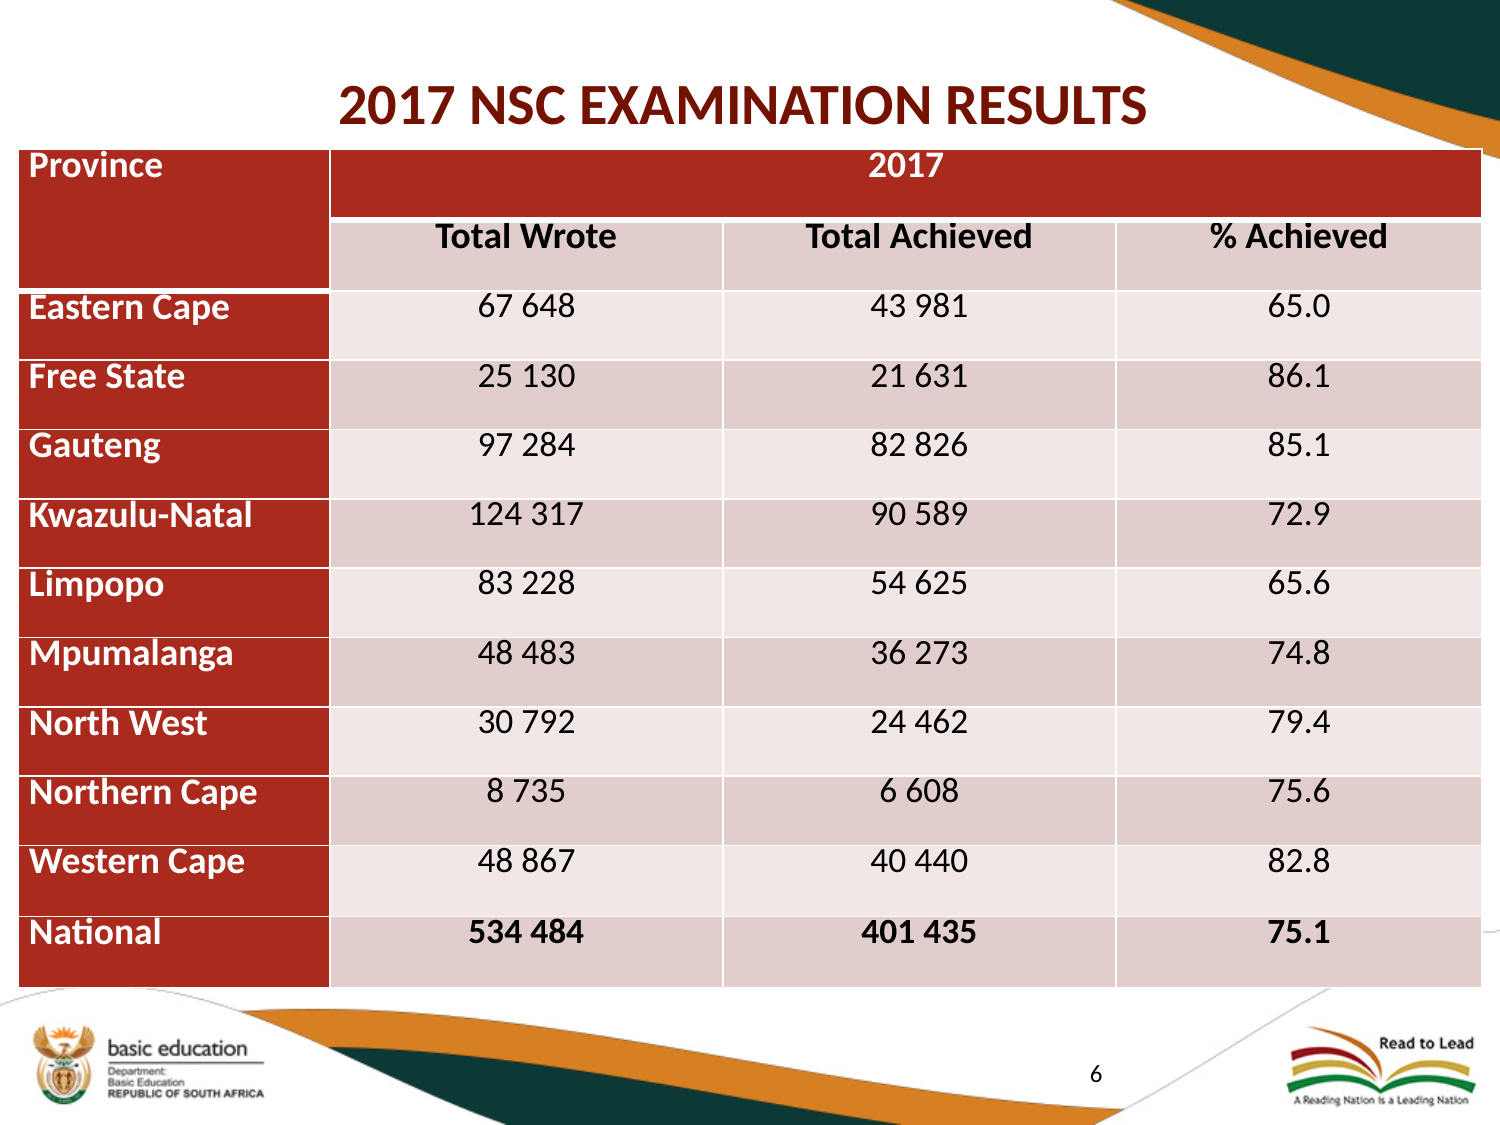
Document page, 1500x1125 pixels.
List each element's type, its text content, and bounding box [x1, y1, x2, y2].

table_cell 86.1 [1117, 361, 1481, 429]
table_cell Total Wrote [331, 223, 722, 290]
table_cell 79.4 [1117, 708, 1481, 775]
table_cell 54 625 [724, 569, 1115, 637]
table_cell 97 284 [331, 430, 722, 498]
table_cell North West [19, 708, 329, 775]
title 2017 NSC EXAMINATION RESULTS [75, 7, 1425, 148]
table_cell % Achieved [1117, 223, 1481, 290]
table_cell 75.1 [1117, 917, 1481, 987]
table_cell Limpopo [19, 569, 329, 637]
table_cell 75.6 [1117, 777, 1481, 845]
table_cell Gauteng [19, 430, 329, 498]
table_cell 21 631 [724, 361, 1115, 429]
picture [0, 0, 1500, 1125]
table_cell 43 981 [724, 292, 1115, 359]
table_cell 83 228 [331, 569, 722, 637]
table_cell 24 462 [724, 708, 1115, 775]
table_cell Total Achieved [724, 223, 1115, 290]
table_cell Kwazulu-Natal [19, 500, 329, 567]
table_cell 124 317 [331, 500, 722, 567]
table_cell 25 130 [331, 361, 722, 429]
table_cell 65.6 [1117, 569, 1481, 637]
table_cell 72.9 [1117, 500, 1481, 567]
table_cell 36 273 [724, 638, 1115, 706]
table_cell 40 440 [724, 846, 1115, 916]
table_header 2017 [331, 150, 1481, 217]
table_cell 48 483 [331, 638, 722, 706]
table_cell 6 608 [724, 777, 1115, 845]
table_cell National [19, 917, 329, 987]
table_cell 534 484 [331, 917, 722, 987]
table_cell Free State [19, 361, 329, 429]
table_cell 65.0 [1117, 292, 1481, 359]
table_cell 82 826 [724, 430, 1115, 498]
slide_number 6 [1074, 1042, 1425, 1103]
table_cell 8 735 [331, 777, 722, 845]
table_cell 74.8 [1117, 638, 1481, 706]
table_cell 48 867 [331, 846, 722, 916]
table_cell Western Cape [19, 846, 329, 916]
table_cell 401 435 [724, 917, 1115, 987]
table_header Province [19, 150, 329, 288]
table_cell Eastern Cape [19, 294, 329, 359]
table_cell 82.8 [1117, 846, 1481, 916]
table_cell 90 589 [724, 500, 1115, 567]
table_cell Mpumalanga [19, 638, 329, 706]
table_cell Northern Cape [19, 777, 329, 845]
table_cell 67 648 [331, 292, 722, 359]
table_cell 30 792 [331, 708, 722, 775]
table_cell 85.1 [1117, 430, 1481, 498]
